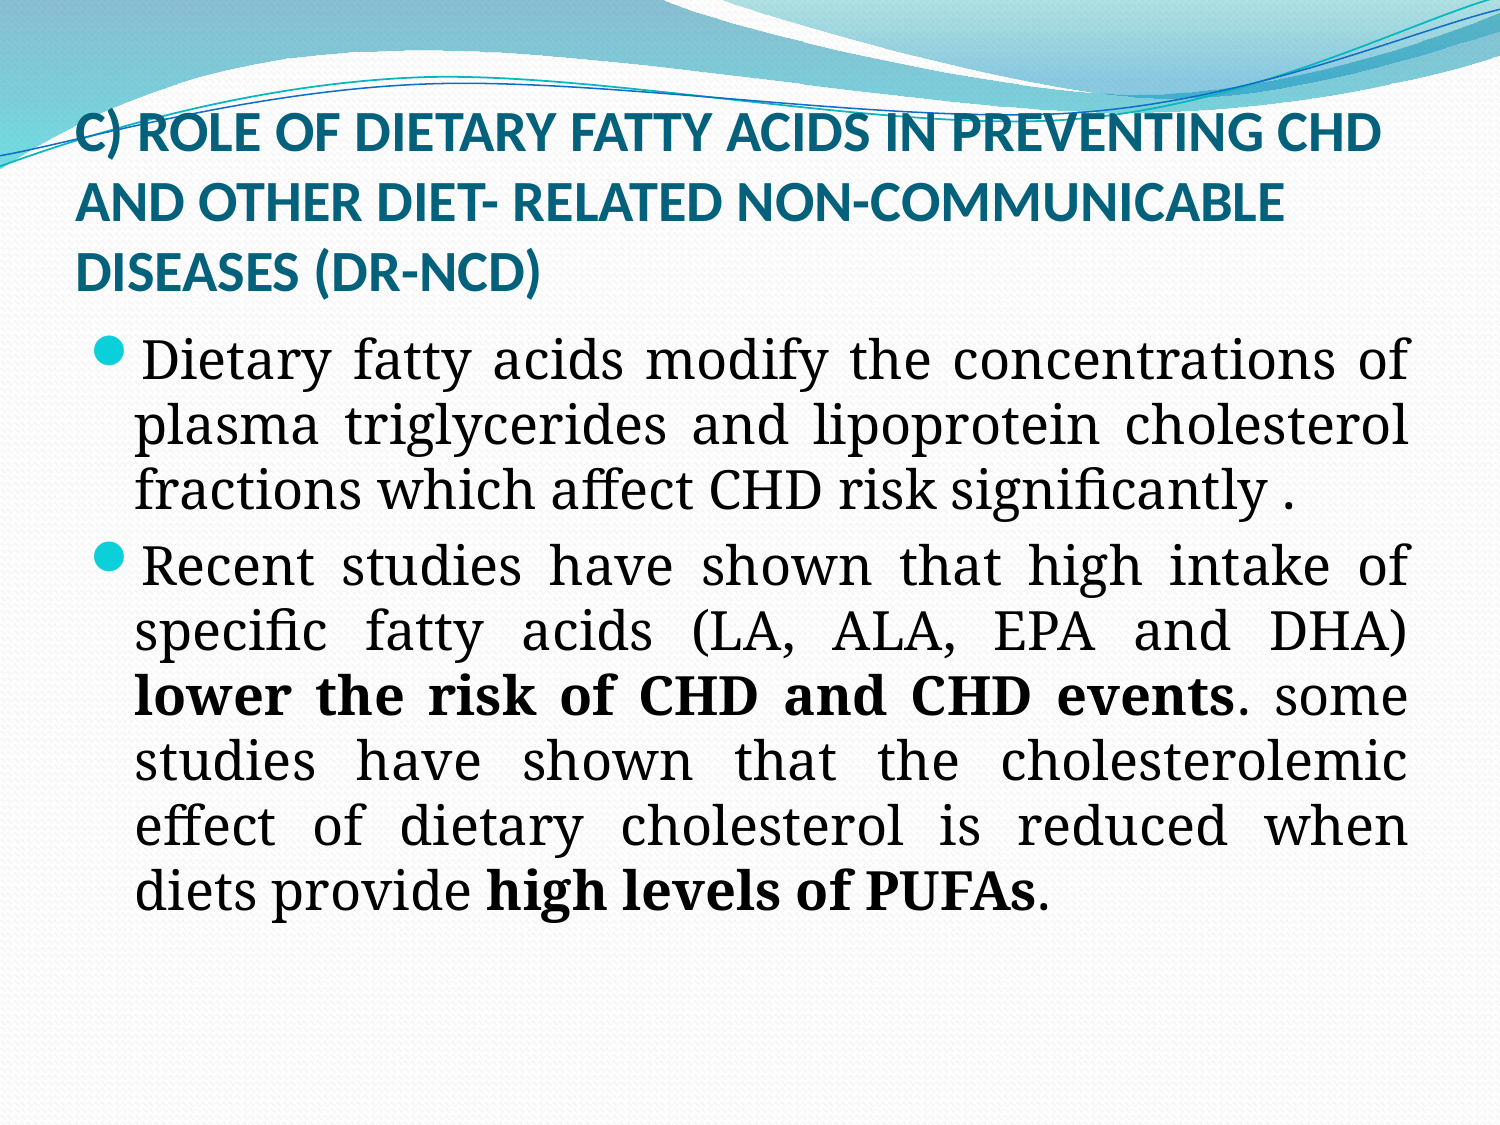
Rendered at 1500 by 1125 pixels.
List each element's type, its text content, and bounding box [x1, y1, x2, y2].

title C) ROLE OF DIETARY FATTY ACIDS IN PREVENTING CHD AND OTHER DIET- RELATED NON-COMMUNICABLE DISEASES (DR-NCD) [75, 115, 1425, 303]
list Dietary fatty acids modify the concentrations of plasma triglycerides and lipoprotein cholesterol fractions which affect CHD risk significantly . Recent studies have shown that high intake of specific fatty acids (LA, ALA, EPA and DHA) lower the risk of CHD and CHD events. some studies have shown that the cholesterolemic effect of dietary cholesterol is reduced when diets provide high levels of PUFAs. [75, 317, 1425, 1038]
